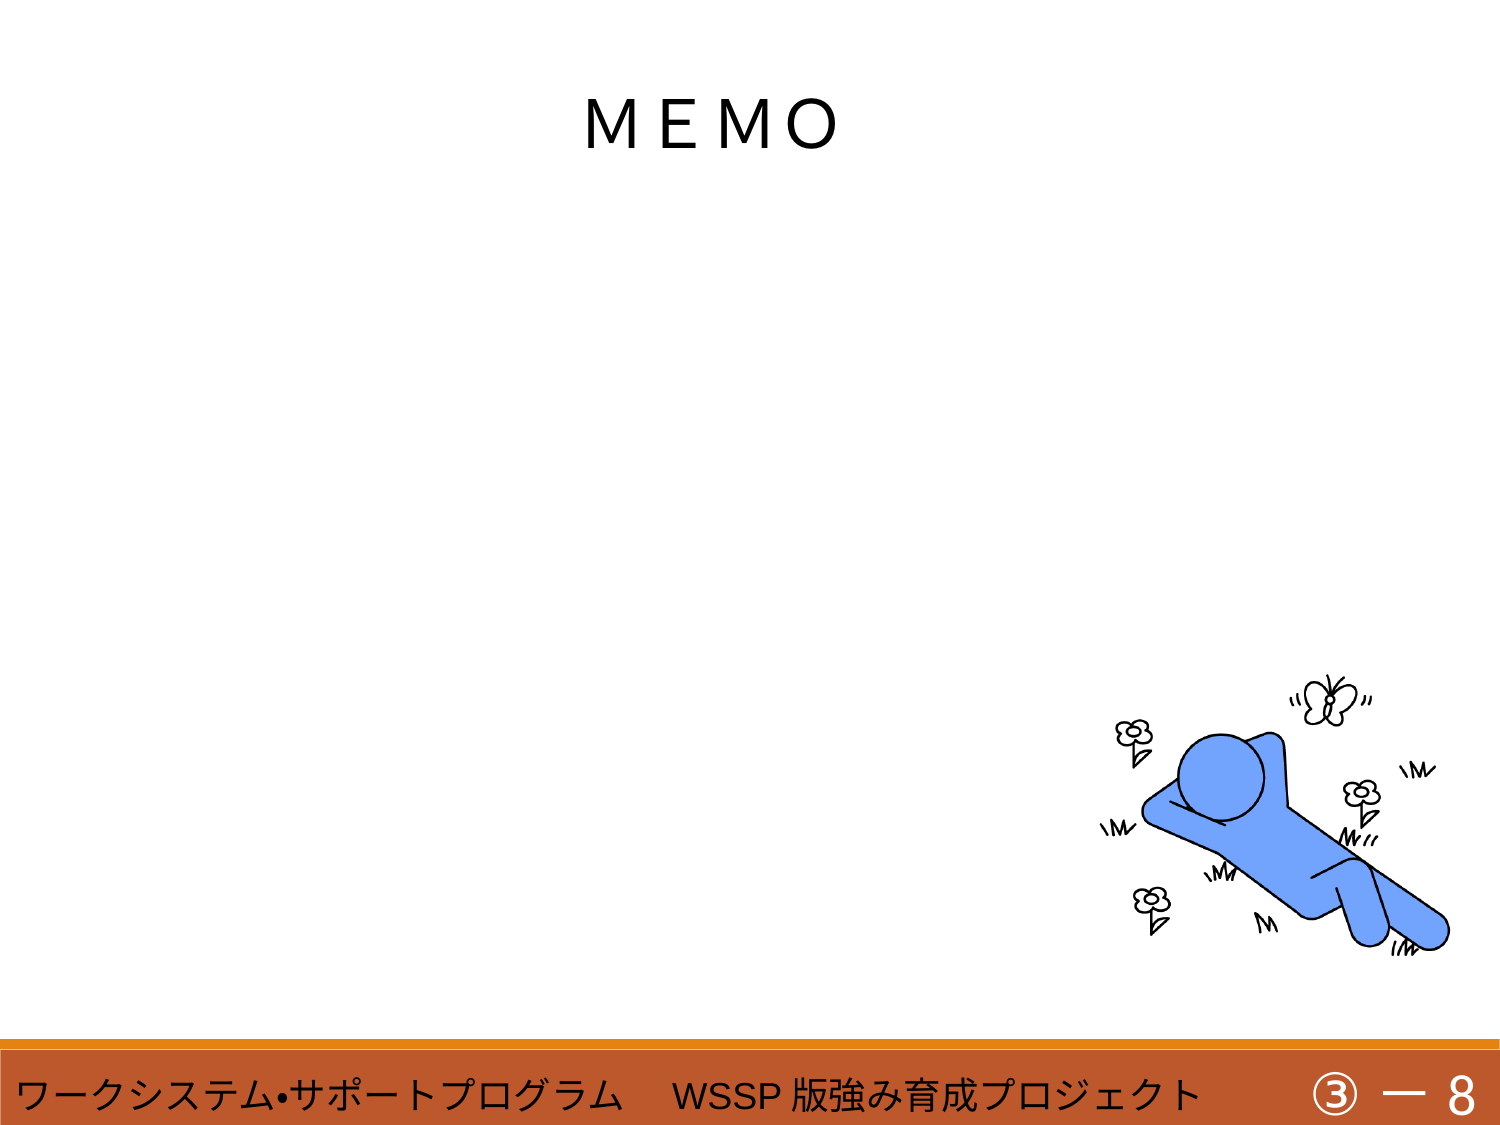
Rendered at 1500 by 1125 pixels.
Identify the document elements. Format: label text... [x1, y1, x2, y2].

picture [1073, 624, 1473, 1023]
text_box ワークシステム・サポートプログラム WSSP版強み育成プロジェクト [0, 1064, 1253, 1125]
slide_number ③－8 [1273, 1059, 1493, 1125]
text_box ＭＥＭＯ [150, 74, 1274, 170]
